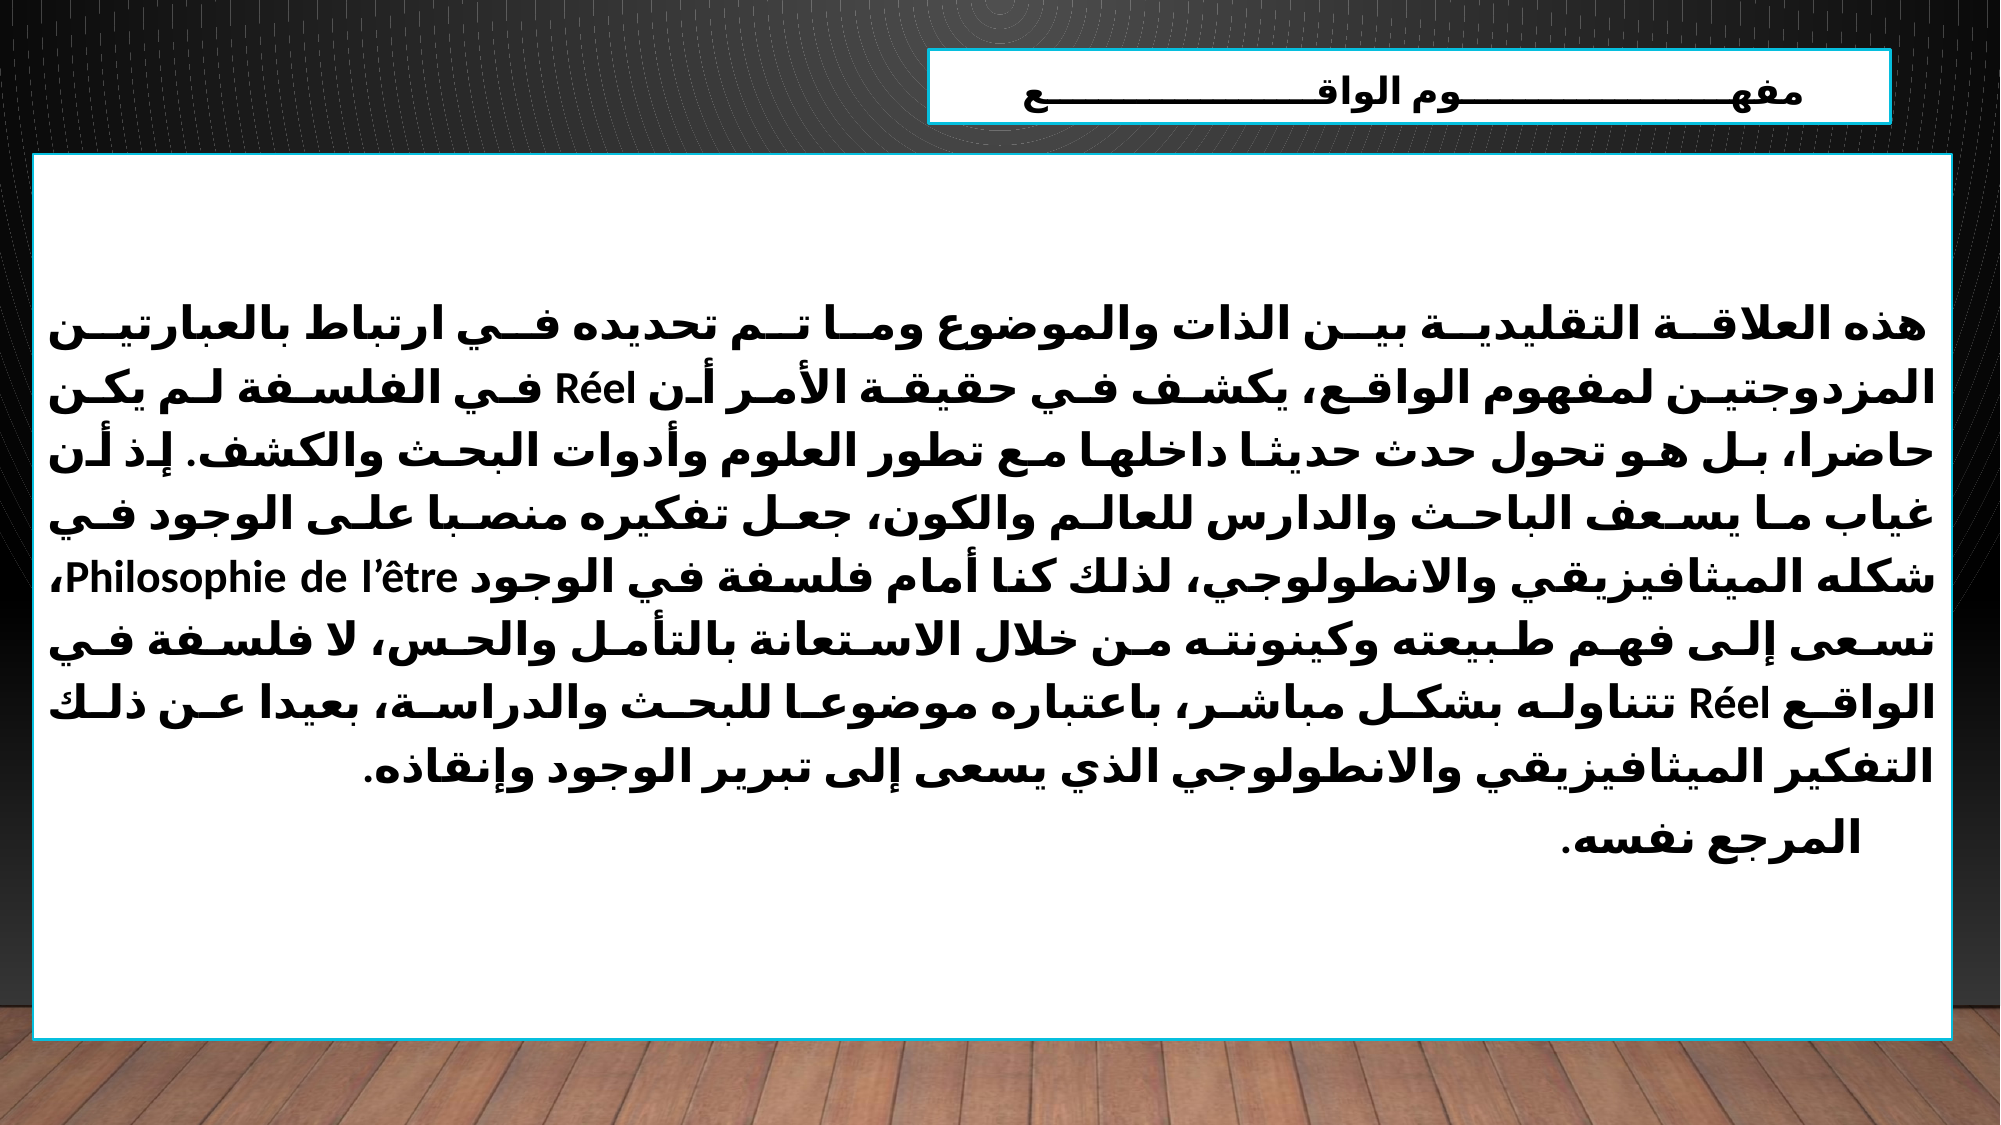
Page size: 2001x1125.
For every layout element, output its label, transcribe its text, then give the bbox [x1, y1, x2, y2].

text_box هذه العلاقة التقليدية بين الذات والموضوع وما تم تحديده في ارتباط بالعبارتين المزدوجتين لمفهوم الواقع، يكشف في حقيقة الأمر أن Réel في الفلسفة لم يكن حاضرا، بل هو تحول حدث حديثا داخلها مع تطور العلوم وأدوات البحث والكشف. إذ أن غياب ما يسعف الباحث والدارس للعالم والكون، جعل تفكيره منصبا على الوجود في شكله الميثافيزيقي والانطولوجي، لذلك كنا أمام فلسفة في الوجود Philosophie de l’être، تسعى إلى فهم طبيعته وكينونته من خلال الاستعانة بالتأمل والحس، لا فلسفة في الواقع Réel تتناوله بشكل مباشر، باعتباره موضوعا للبحث والدراسة، بعيدا عن ذلك التفكير الميثافيزيقي والانطولوجي الذي يسعى إلى تبرير الوجود وإنقاذه. المرجع نفسه. [32, 153, 1953, 1041]
picture [0, 1005, 2000, 1125]
text_box مفهـــــــــــــــــــــوم الواقـــــــــــــــــــــع [927, 48, 1892, 125]
